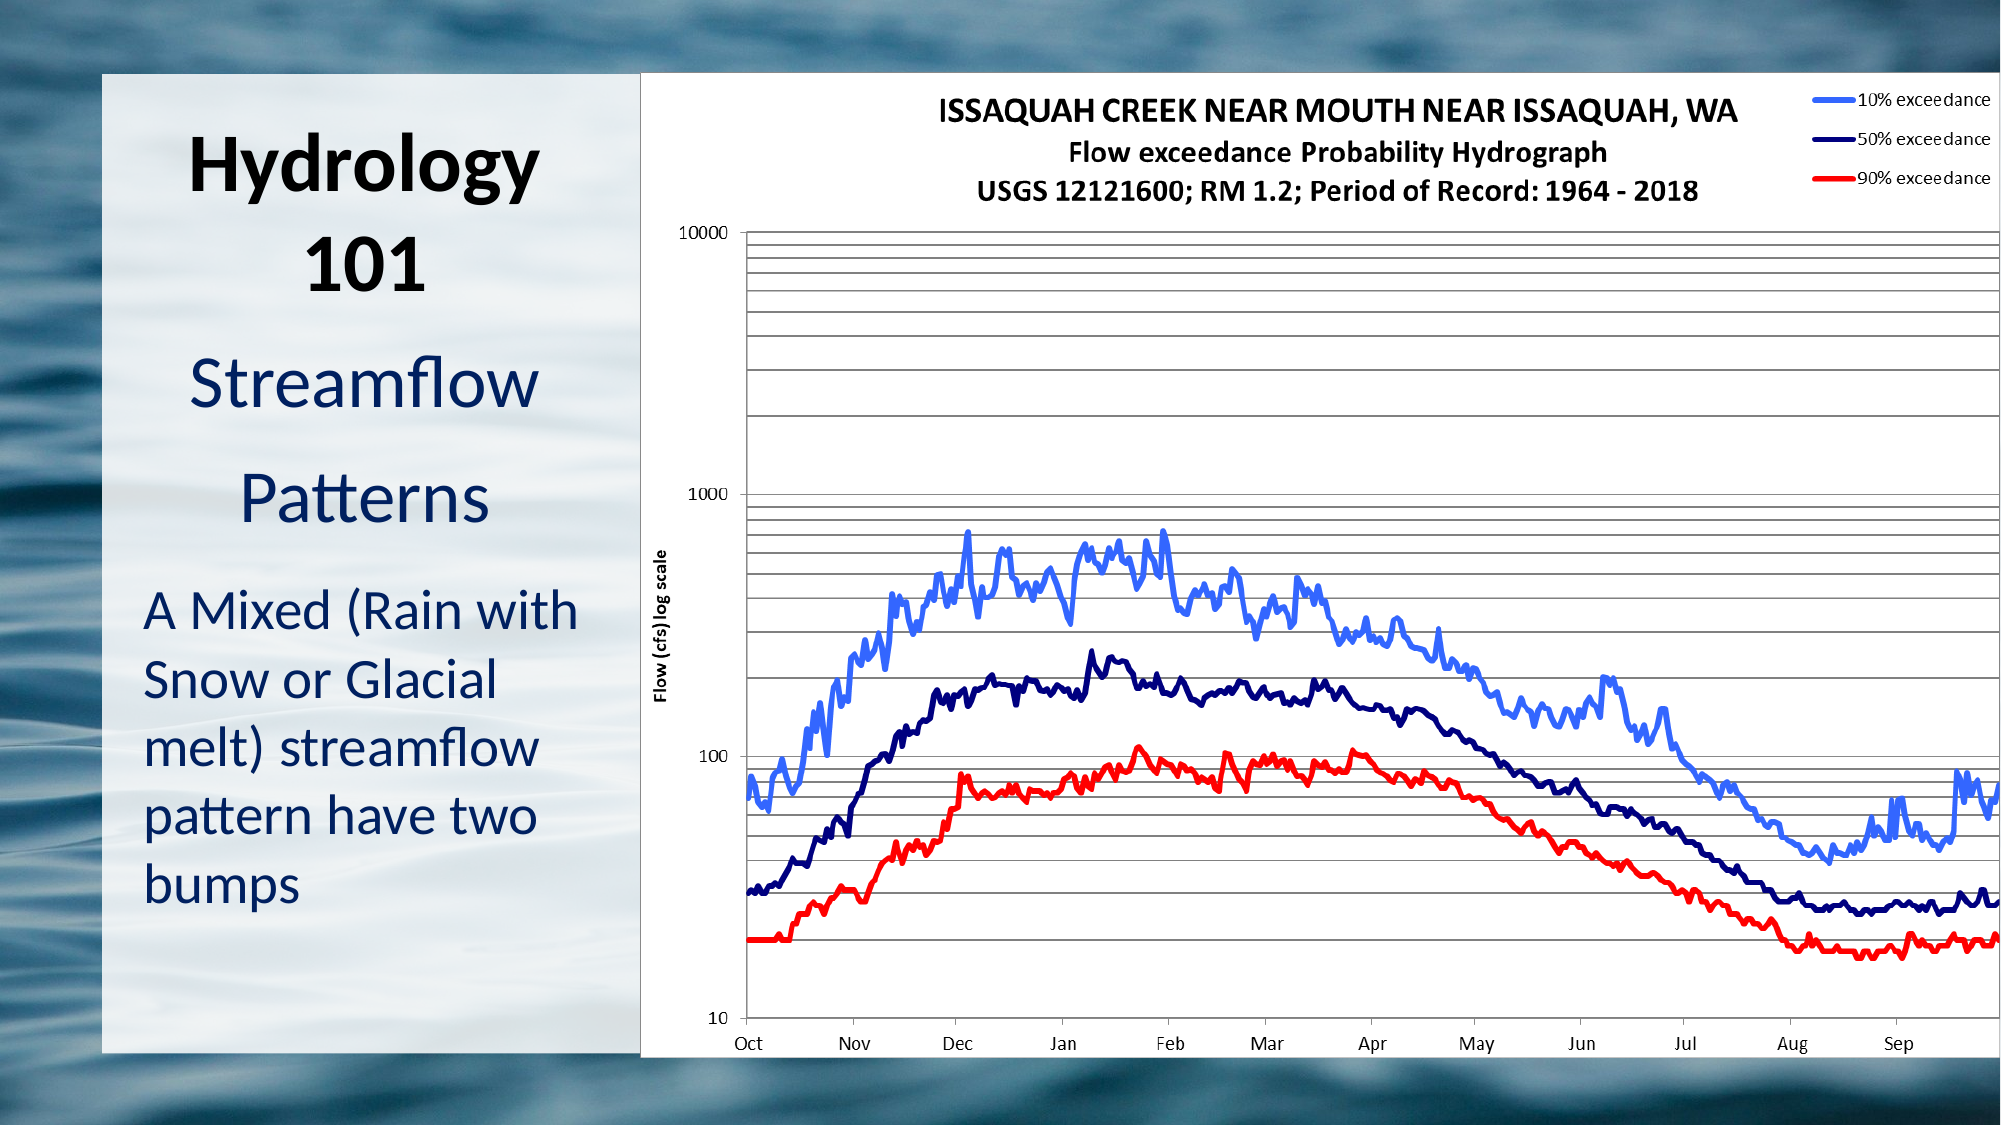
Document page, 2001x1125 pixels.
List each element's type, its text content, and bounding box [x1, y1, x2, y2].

picture [0, 0, 2001, 1125]
list A Mixed (Rain with Snow or Glacial melt) streamflow pattern have two bumps [128, 565, 602, 944]
text_box Hydrology 101 Streamflow Patterns [128, 103, 602, 543]
